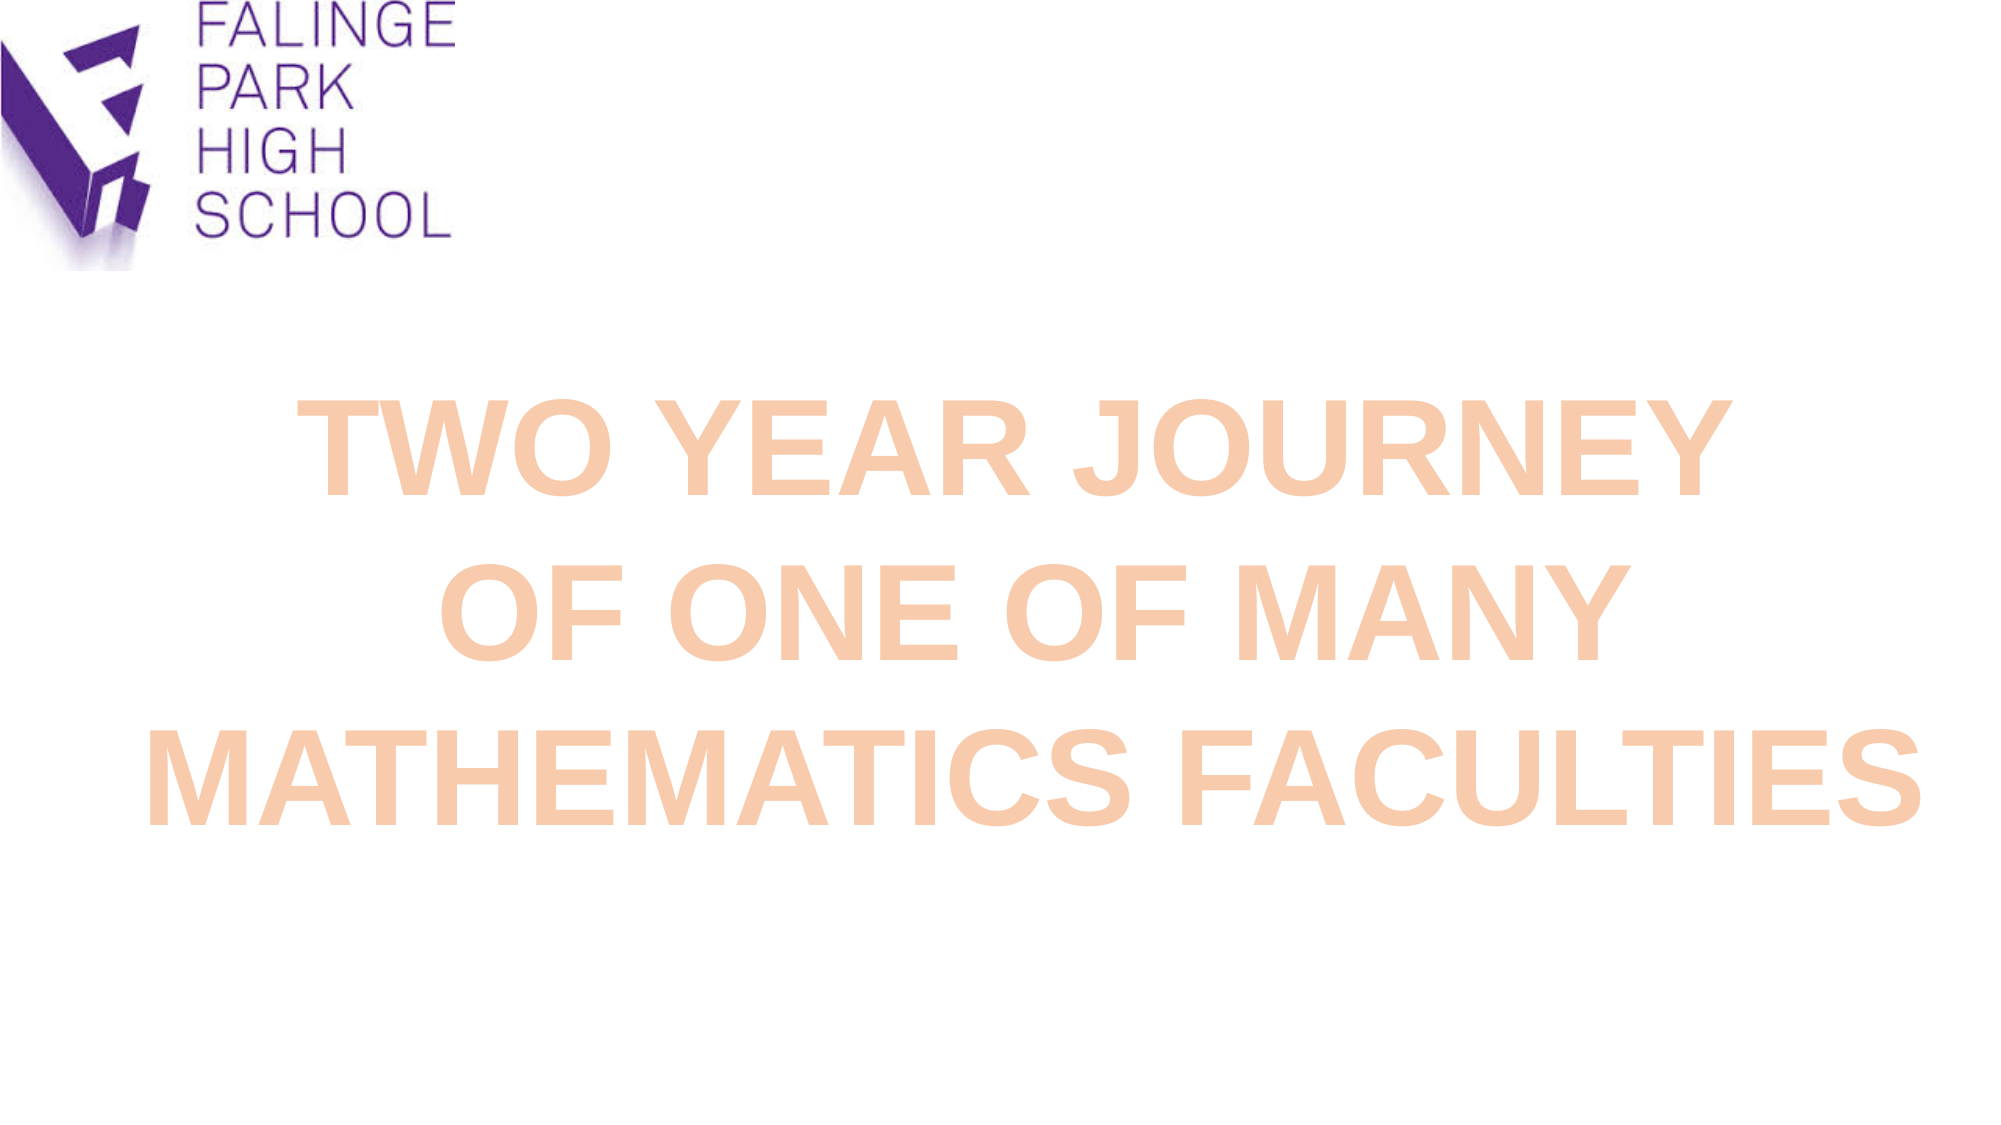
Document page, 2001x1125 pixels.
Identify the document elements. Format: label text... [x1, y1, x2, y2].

picture [0, 0, 455, 271]
text_box TWO YEAR JOURNEY OF ONE OF MANY MATHEMATICS FACULTIES [0, 350, 2000, 861]
